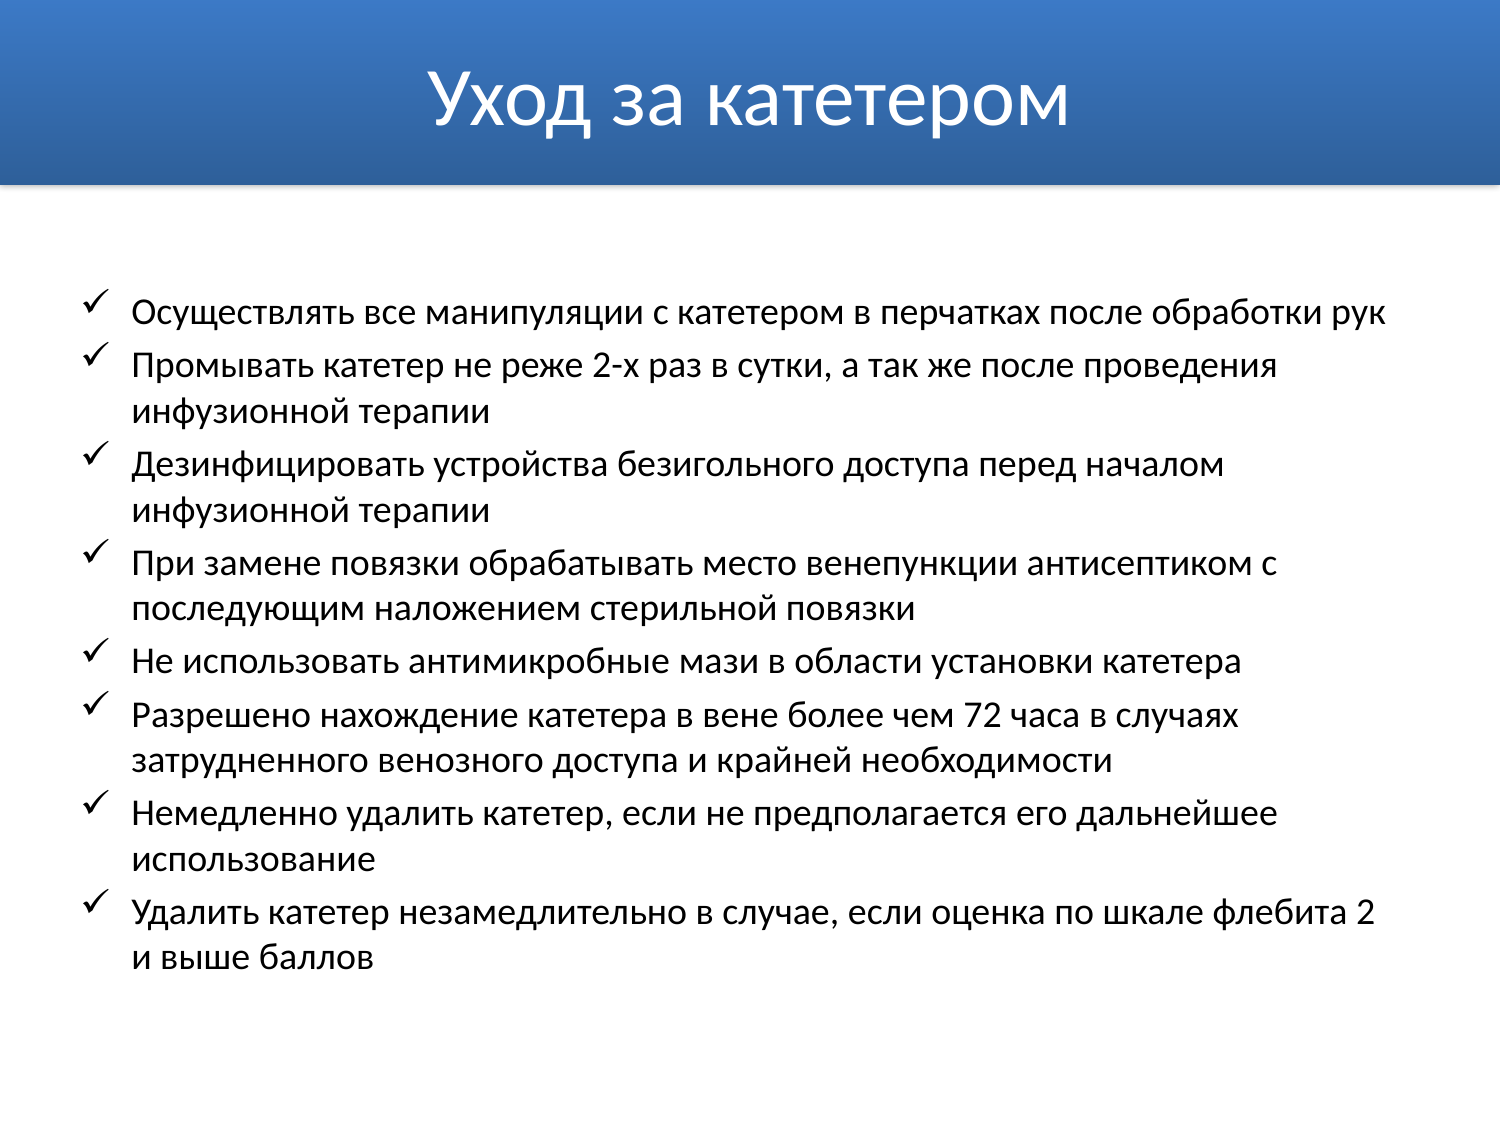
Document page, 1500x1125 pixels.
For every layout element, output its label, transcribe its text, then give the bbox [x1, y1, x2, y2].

list Осуществлять все манипуляции с катетером в перчатках после обработки рук Промывать катетер не реже 2-х раз в сутки, а так же после проведения инфузионной терапии Дезинфицировать устройства безигольного доступа перед началом инфузионной терапии При замене повязки обрабатывать место венепункции антисептиком с последующим наложением стерильной повязки Не использовать антимикробные мази в области установки катетера Разрешено нахождение катетера в вене более чем 72 часа в случаях затрудненного венозного доступа и крайней необходимости Немедленно удалить катетер, если не предполагается его дальнейшее использование Удалить катетер незамедлительно в случае, если оценка по шкале флебита 2 и выше баллов [64, 278, 1415, 1022]
text_box Уход за катетером [0, 0, 1500, 185]
